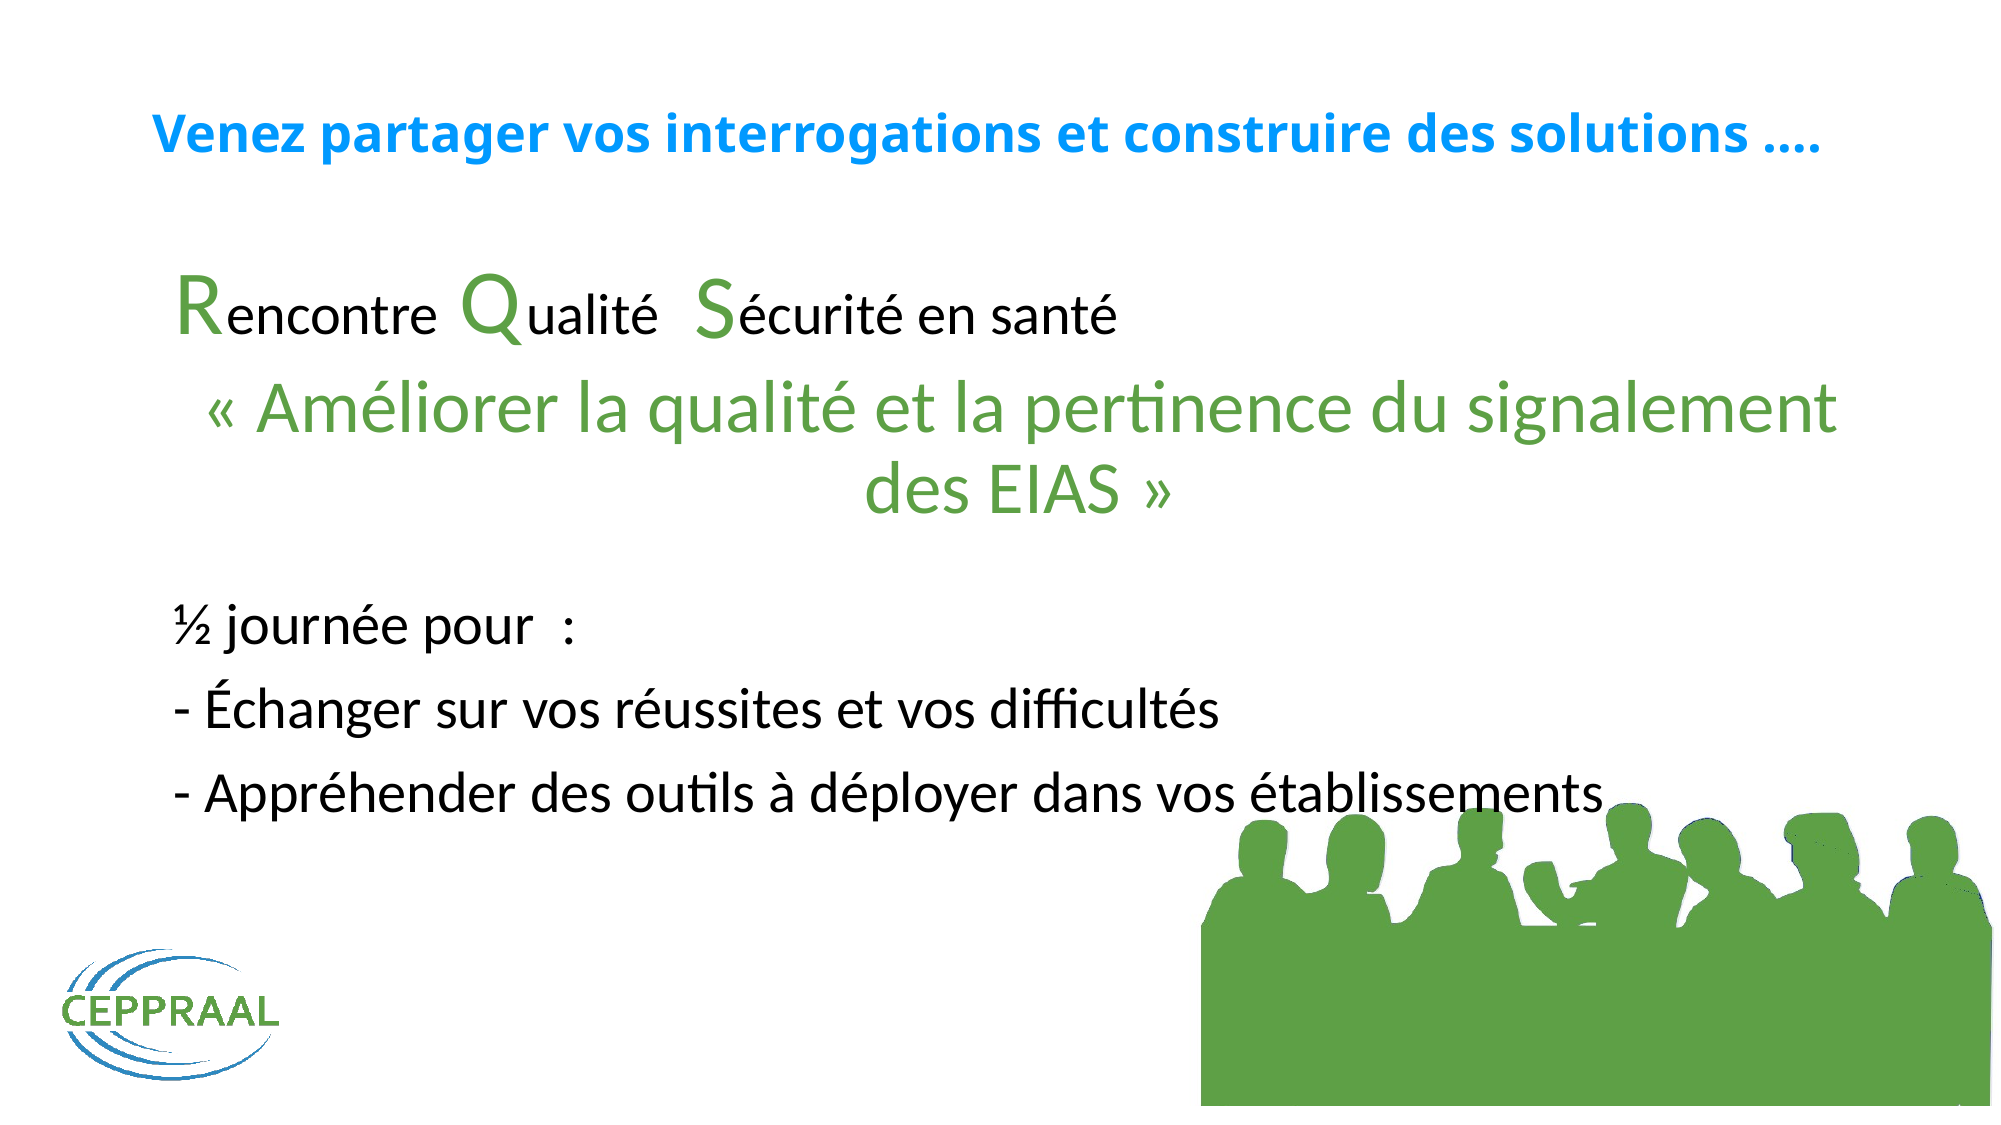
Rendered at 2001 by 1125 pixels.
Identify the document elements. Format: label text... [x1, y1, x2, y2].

text_box Q [444, 234, 513, 360]
text_box S [679, 239, 748, 365]
picture [53, 942, 287, 1087]
picture [1189, 792, 2000, 1106]
list encontre ualité écurité en santé « Améliorer la qualité et la pertinence du signalement des EIAS » ½ journée pour : - Échanger sur vos réussites et vos difficultés - Appréhender des outils à déployer dans vos établissements [158, 276, 1884, 991]
text_box R [159, 235, 228, 361]
title Venez partager vos interrogations et construire des solutions …. [137, 59, 1863, 278]
